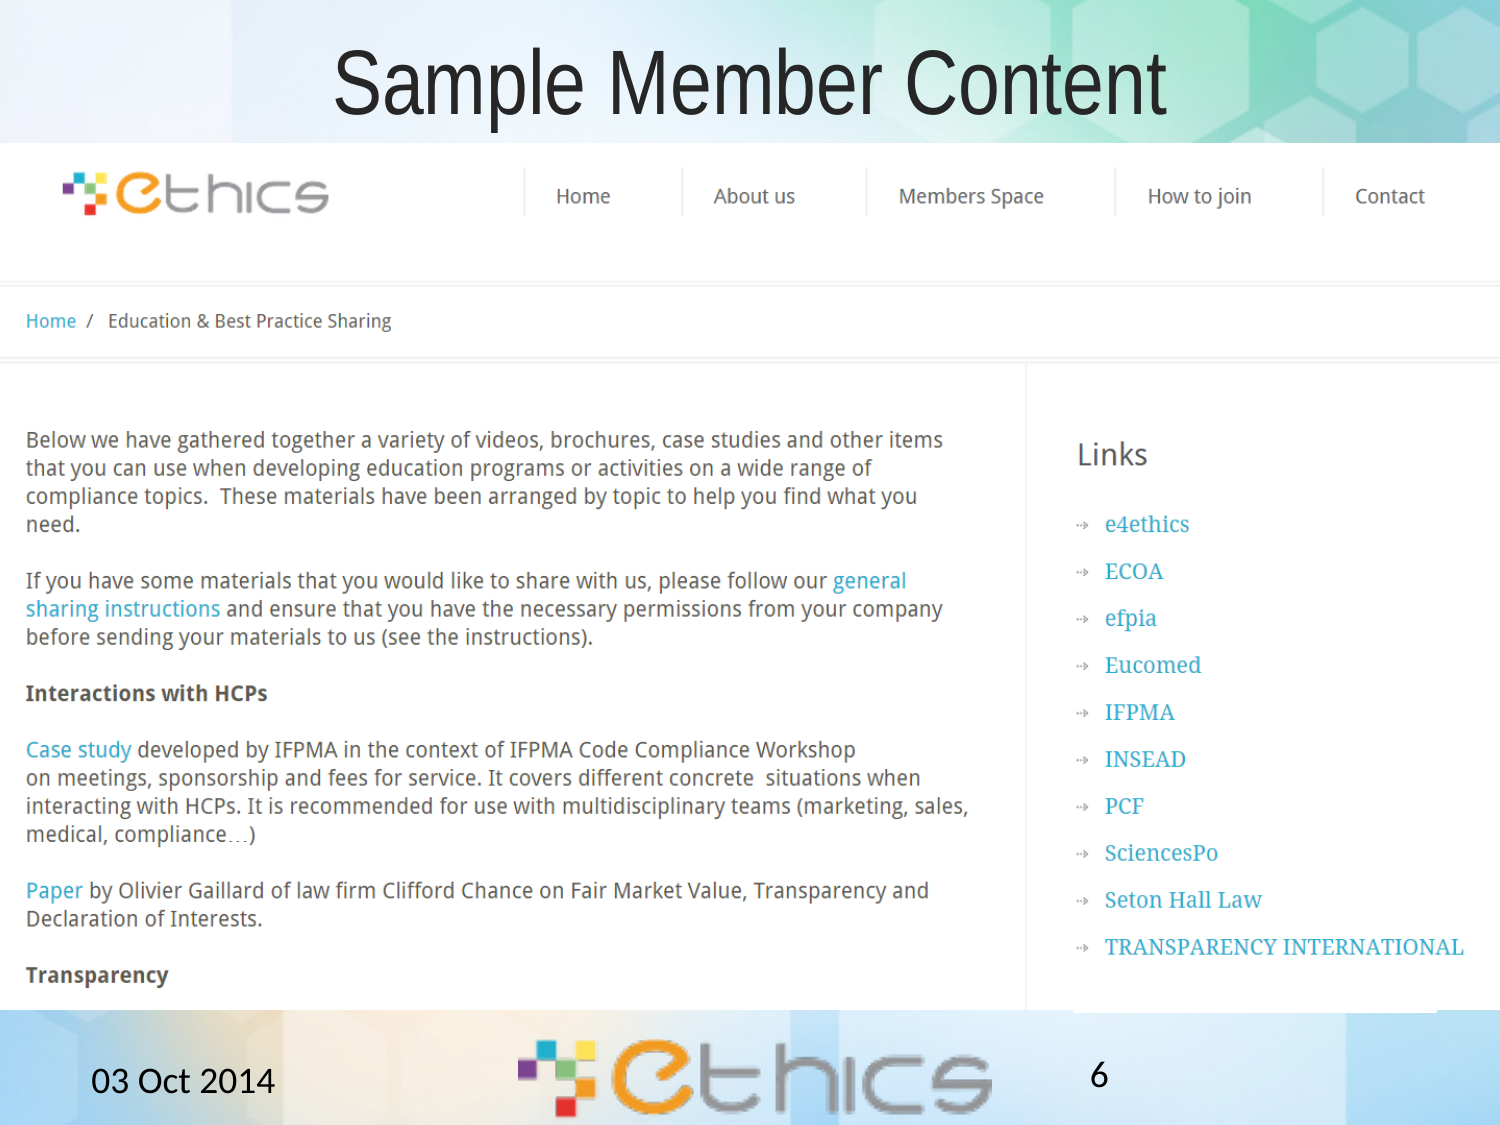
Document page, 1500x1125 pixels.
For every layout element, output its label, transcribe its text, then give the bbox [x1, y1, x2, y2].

picture [0, 0, 1500, 1125]
slide_number 6 [1074, 1042, 1425, 1103]
title Sample Member Content [75, 7, 1425, 142]
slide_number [76, 1048, 427, 1109]
